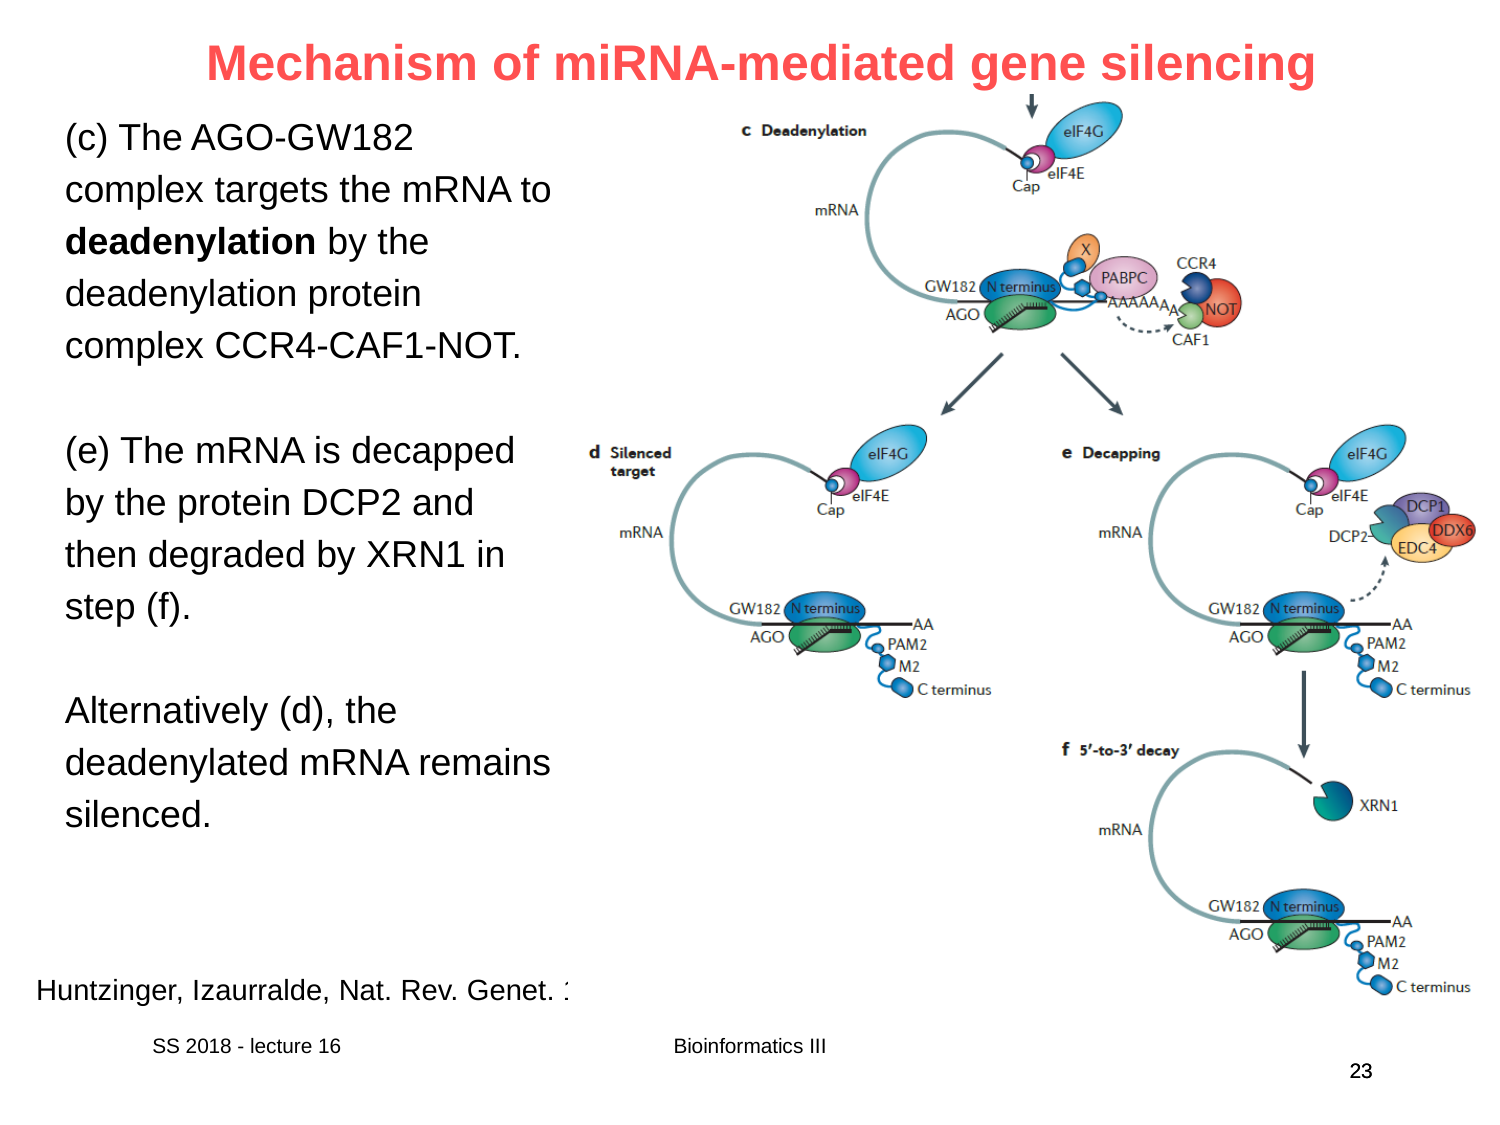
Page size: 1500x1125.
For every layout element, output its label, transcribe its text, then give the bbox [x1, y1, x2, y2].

title Mechanism of miRNA-mediated gene silencing [76, 31, 1447, 91]
slide_number 23 [1074, 1024, 1388, 1101]
text_box Huntzinger, Izaurralde, Nat. Rev. Genet. 12, 99 (2011) [21, 964, 564, 1014]
footer Bioinformatics III [512, 1024, 988, 1101]
picture [568, 93, 1500, 1011]
slide_number SS 2018 - lecture 16 [137, 1024, 451, 1101]
text_box (c) The AGO-GW182 complex targets the mRNA to deadenylation by the deadenylation protein complex CCR4-CAF1-NOT. (e) The mRNA is decapped by the protein DCP2 and then degraded by XRN1 in step (f). Alternatively (d), the deadenylated mRNA remains silenced. [50, 98, 563, 843]
